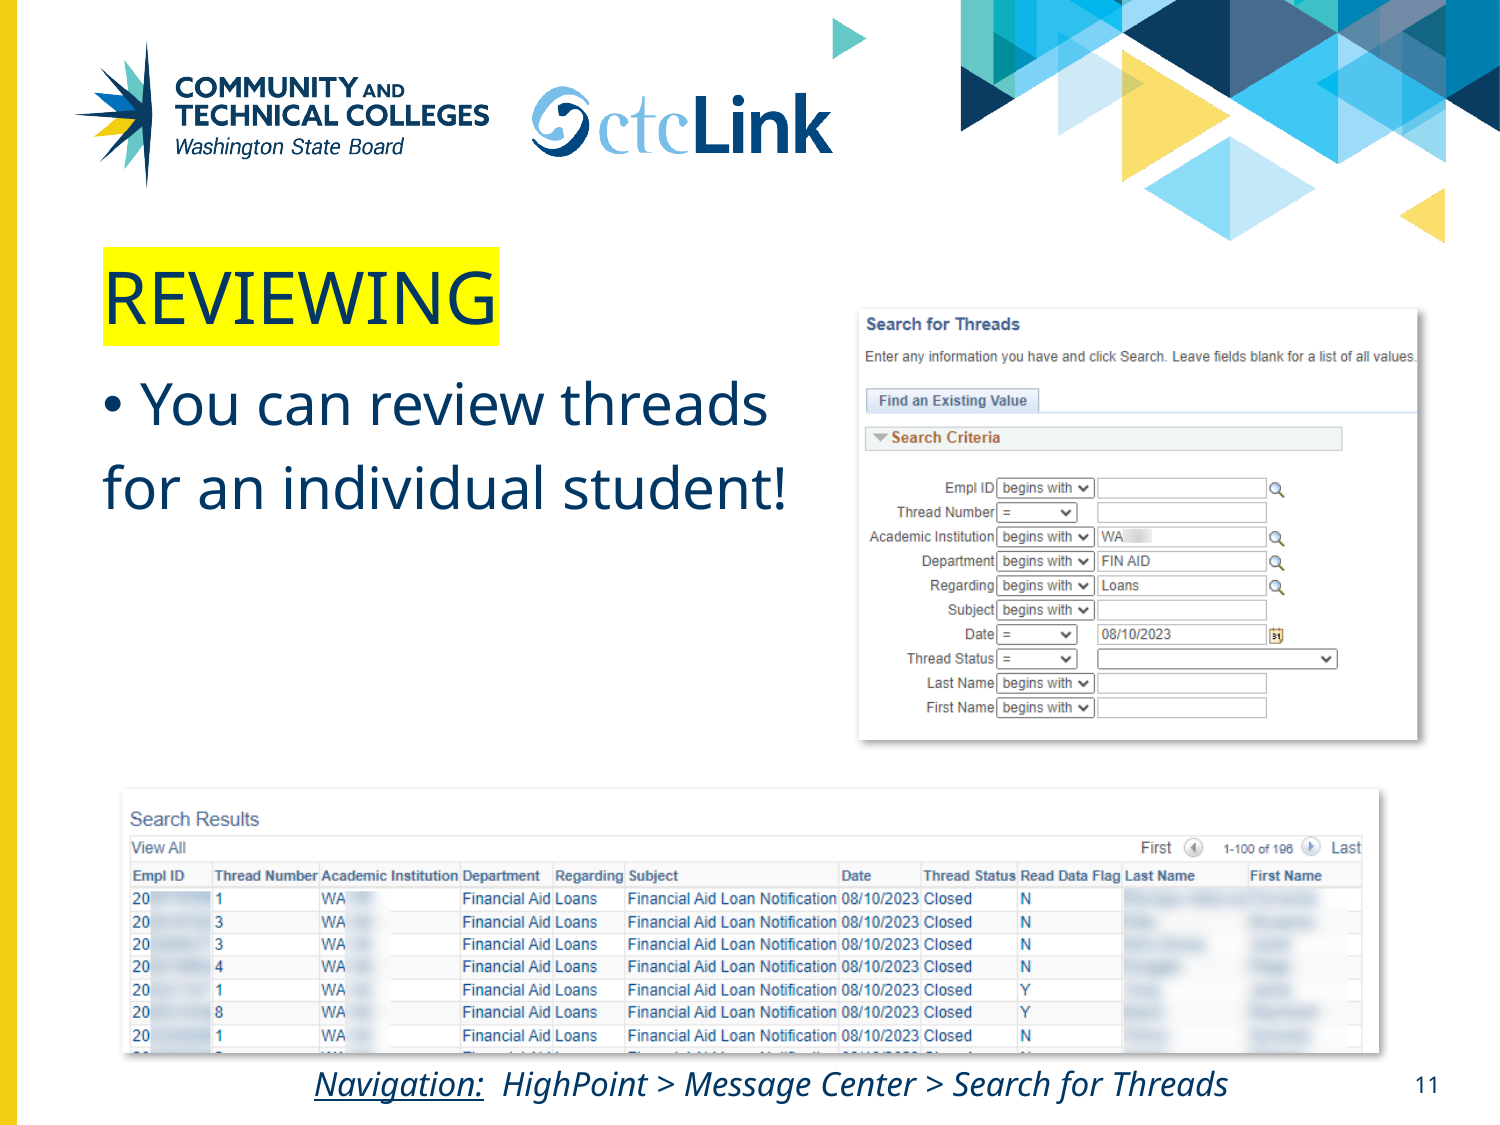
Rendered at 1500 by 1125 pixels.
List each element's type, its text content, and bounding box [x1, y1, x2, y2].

picture [122, 789, 1379, 1053]
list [858, 309, 1418, 740]
picture [17, 0, 1500, 243]
text_box Navigation: HighPoint > Message Center > Search for Threads [87, 1103, 1456, 1111]
text_box You can review threads for an individual student! [87, 367, 1456, 1103]
title Reviewing [88, 254, 1456, 367]
